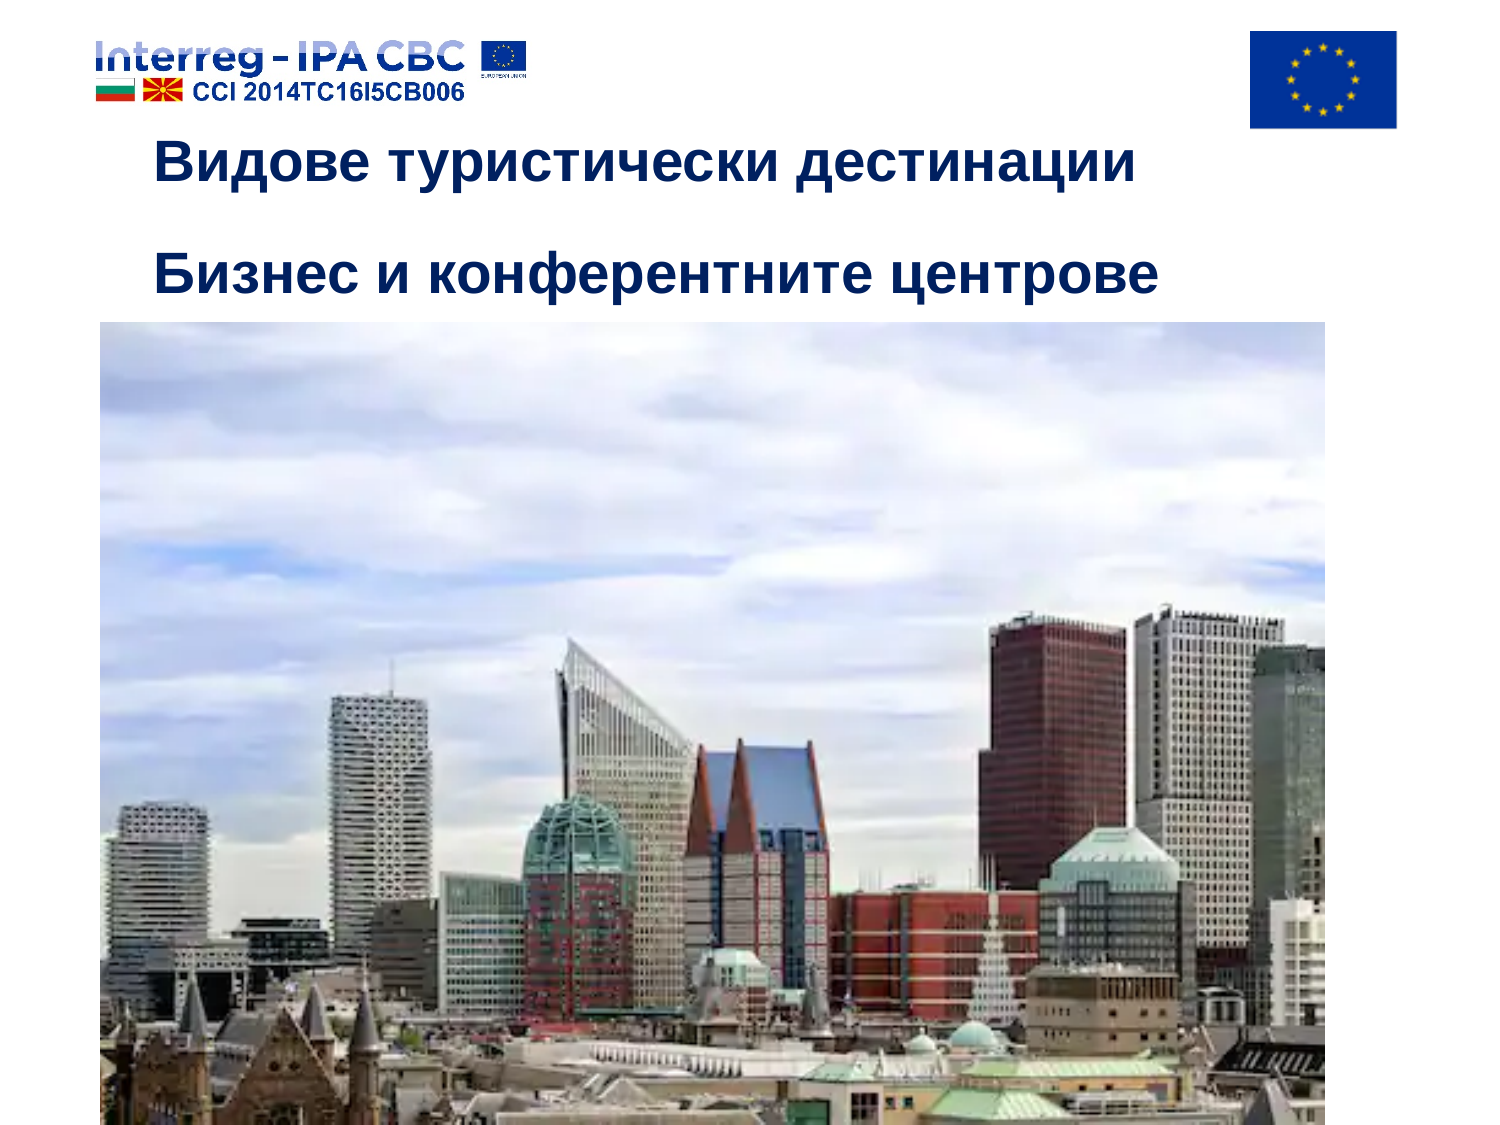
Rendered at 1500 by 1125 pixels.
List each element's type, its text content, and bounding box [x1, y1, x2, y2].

text_box Видове туристически дестинации Бизнес и конферентните центрове [138, 110, 1325, 322]
picture [1250, 31, 1399, 131]
picture [100, 322, 1325, 1125]
picture [73, 18, 548, 129]
